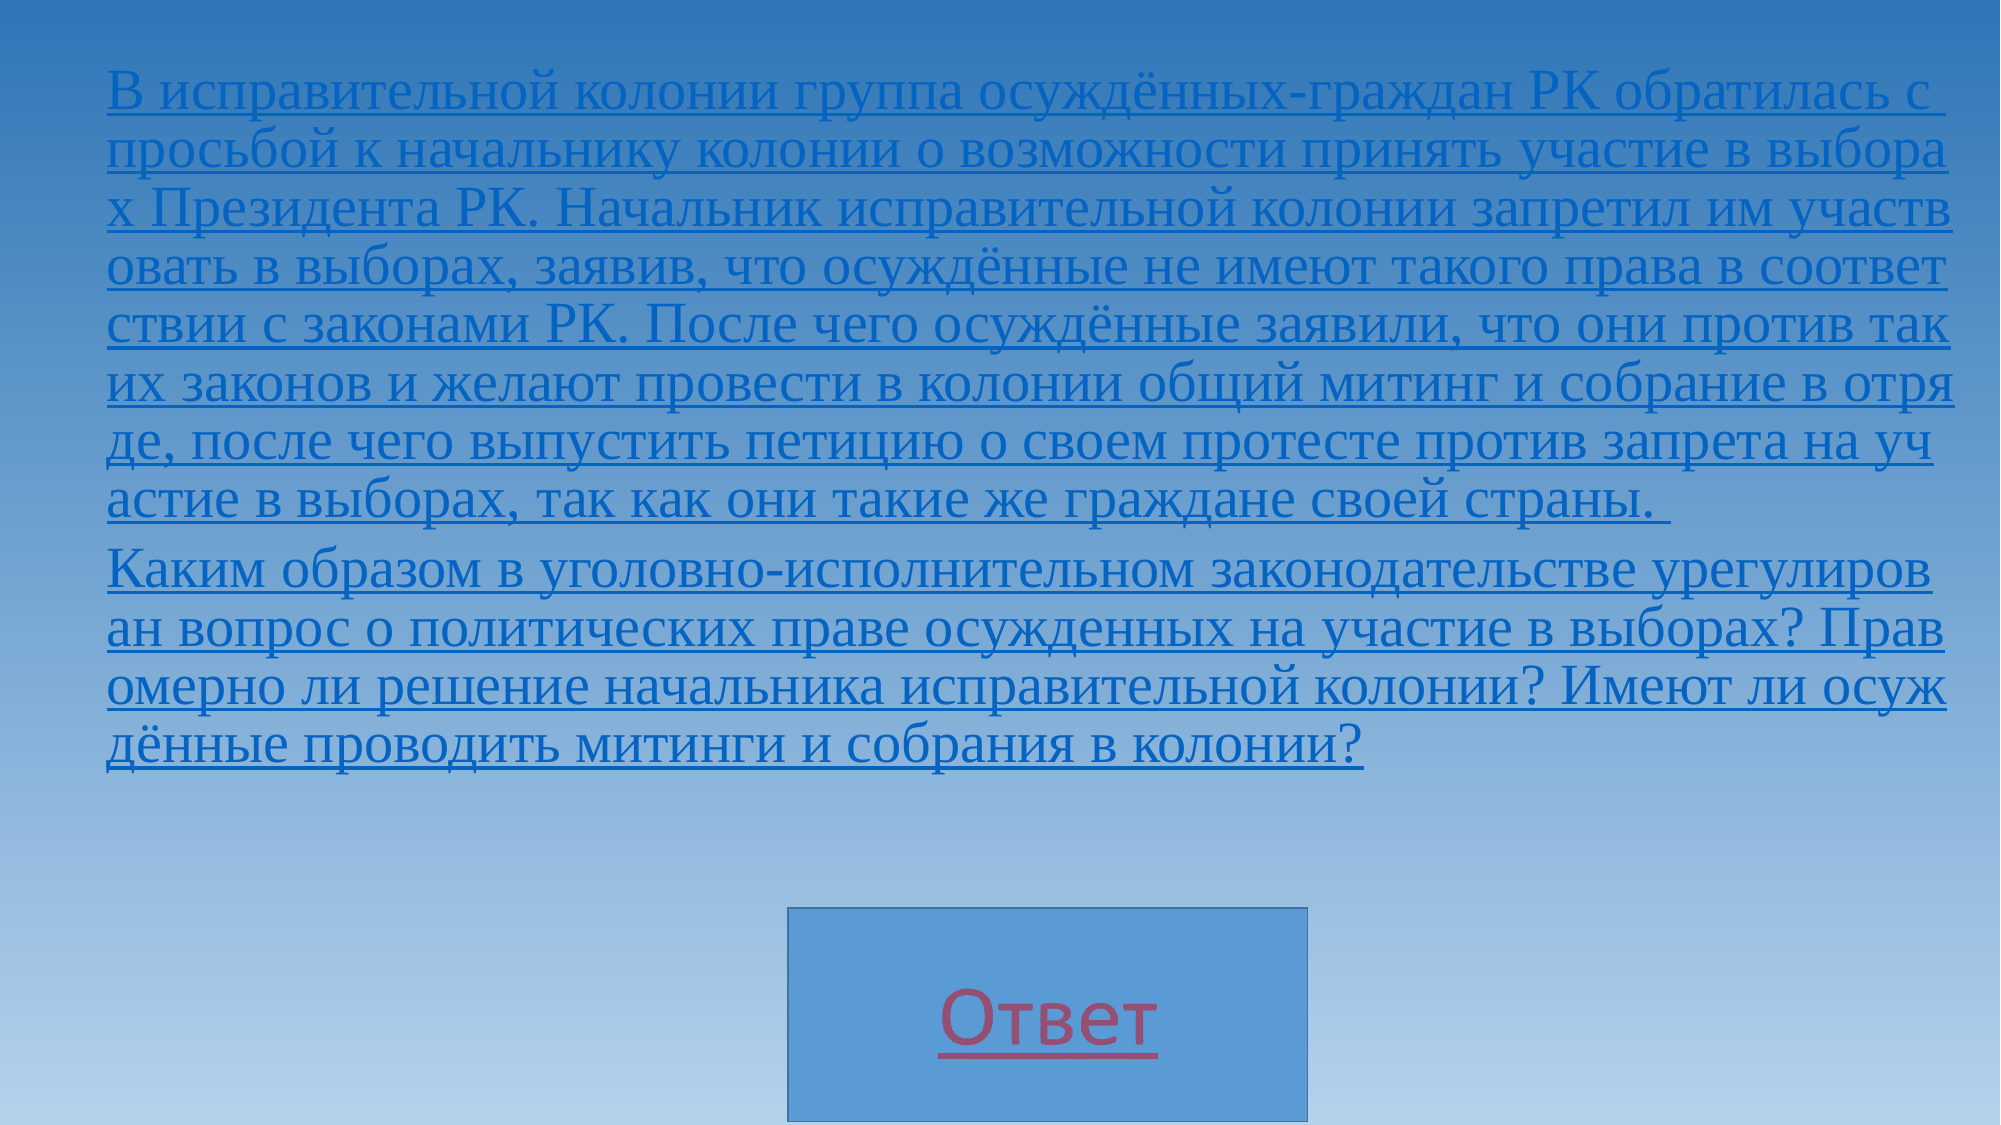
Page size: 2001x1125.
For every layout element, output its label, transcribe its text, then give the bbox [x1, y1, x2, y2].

picture [787, 907, 1308, 1122]
text_box В исправительной колонии группа осуждённых-граждан РК обратилась с просьбой к начальнику колонии о возможности принять участие в выборах Президента РК. Начальник исправительной колонии запретил им участвовать в выборах, заявив, что осуждённые не имеют такого права в соответствии с законами РК. После чего осуждённые заявили, что они против таких законов и желают провести в колонии общий митинг и собрание в отряде, после чего выпустить петицию о своем протесте против запрета на участие в выборах, так как они такие же граждане своей страны. Каким образом в уголовно-исполнительном законодательстве урегулирован вопрос о политических праве осужденных на участие в выборах? Правомерно ли решение начальника исправительной колонии? Имеют ли осуждённые проводить митинги и собрания в колонии? [47, 43, 1971, 199]
